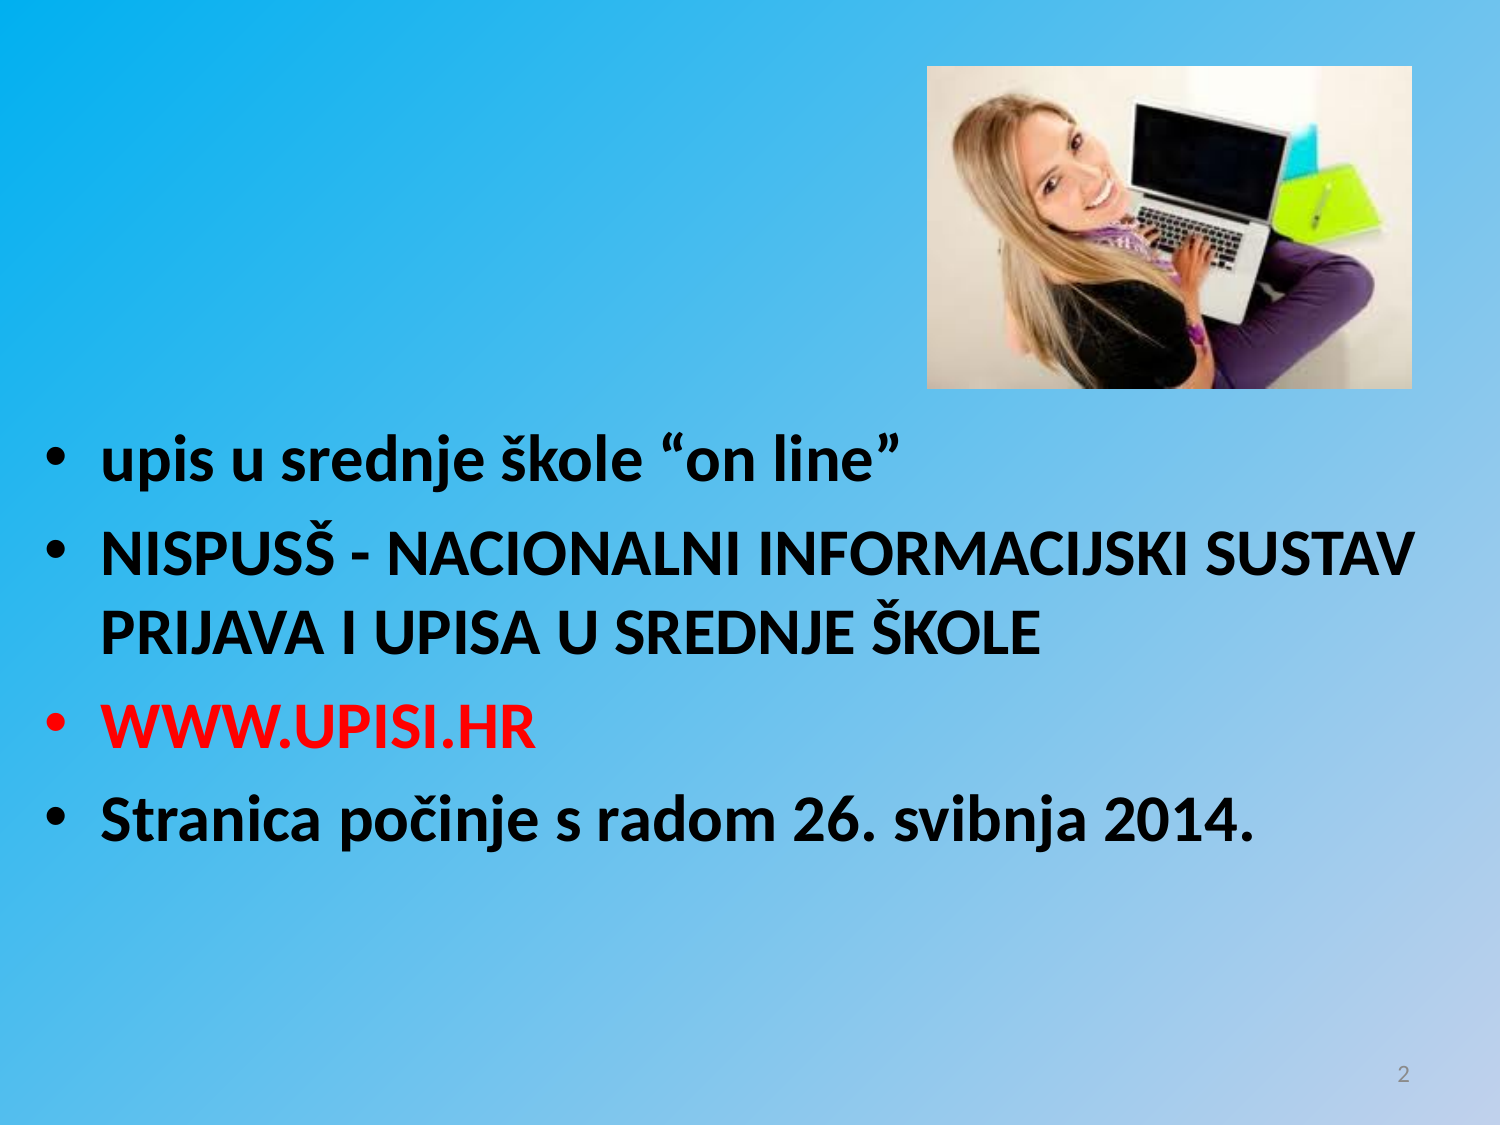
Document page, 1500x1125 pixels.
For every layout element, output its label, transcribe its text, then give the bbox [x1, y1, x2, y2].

list upis u srednje škole “on line” NISPUSŠ - NACIONALNI INFORMACIJSKI SUSTAV PRIJAVA I UPISA U SREDNJE ŠKOLE WWW.UPISI.HR Stranica počinje s radom 26. svibnja 2014. [29, 314, 1460, 1048]
slide_number 2 [1074, 1042, 1425, 1103]
picture [926, 66, 1412, 389]
